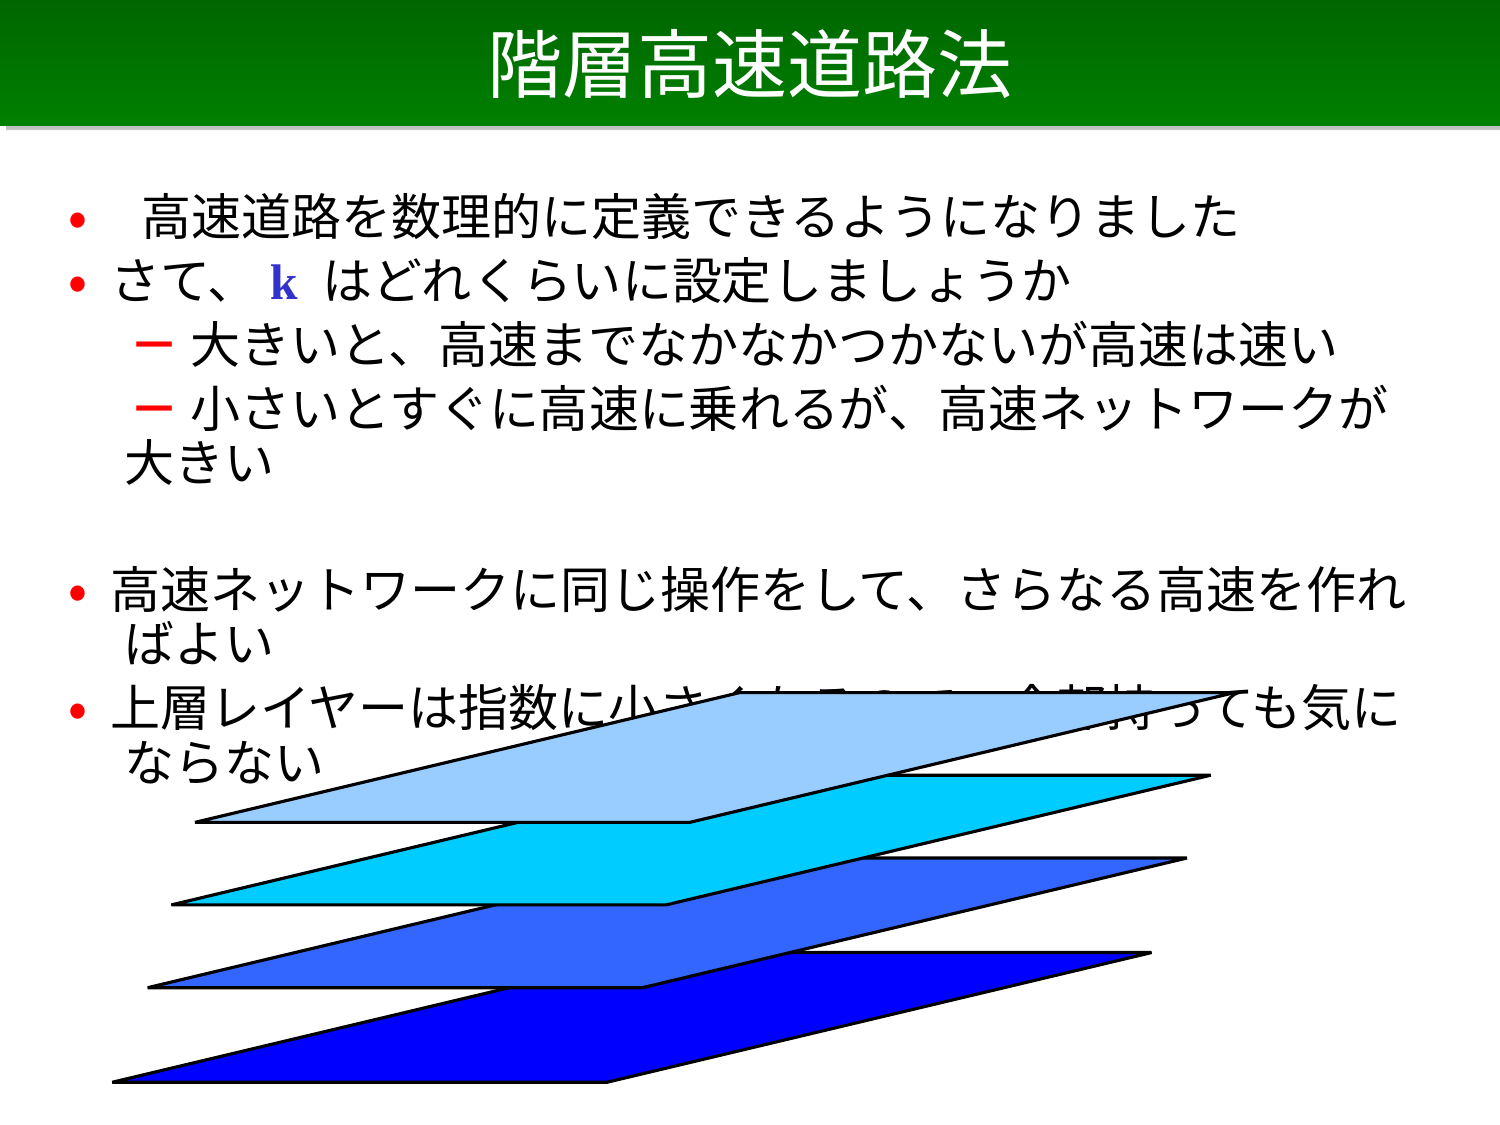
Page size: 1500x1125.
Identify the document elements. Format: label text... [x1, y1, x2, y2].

text_box [195, 692, 1235, 823]
text_box [147, 858, 1187, 988]
text_box [171, 775, 1211, 905]
text_box [112, 952, 1152, 1083]
list • 高速道路を数理的に定義できるようになりました • さて、k はどれくらいに設定しましょうか － 大きいと、高速までなかなかつかないが高速は速い － 小さいとすぐに高速に乗れるが、高速ネットワークが大きい • 高速ネットワークに同じ操作をして、さらなる高速を作ればよい • 上層レイヤーは指数に小さくなるので、全部持っても気にならない [52, 184, 1448, 764]
title 階層高速道路法 [0, 0, 1500, 126]
